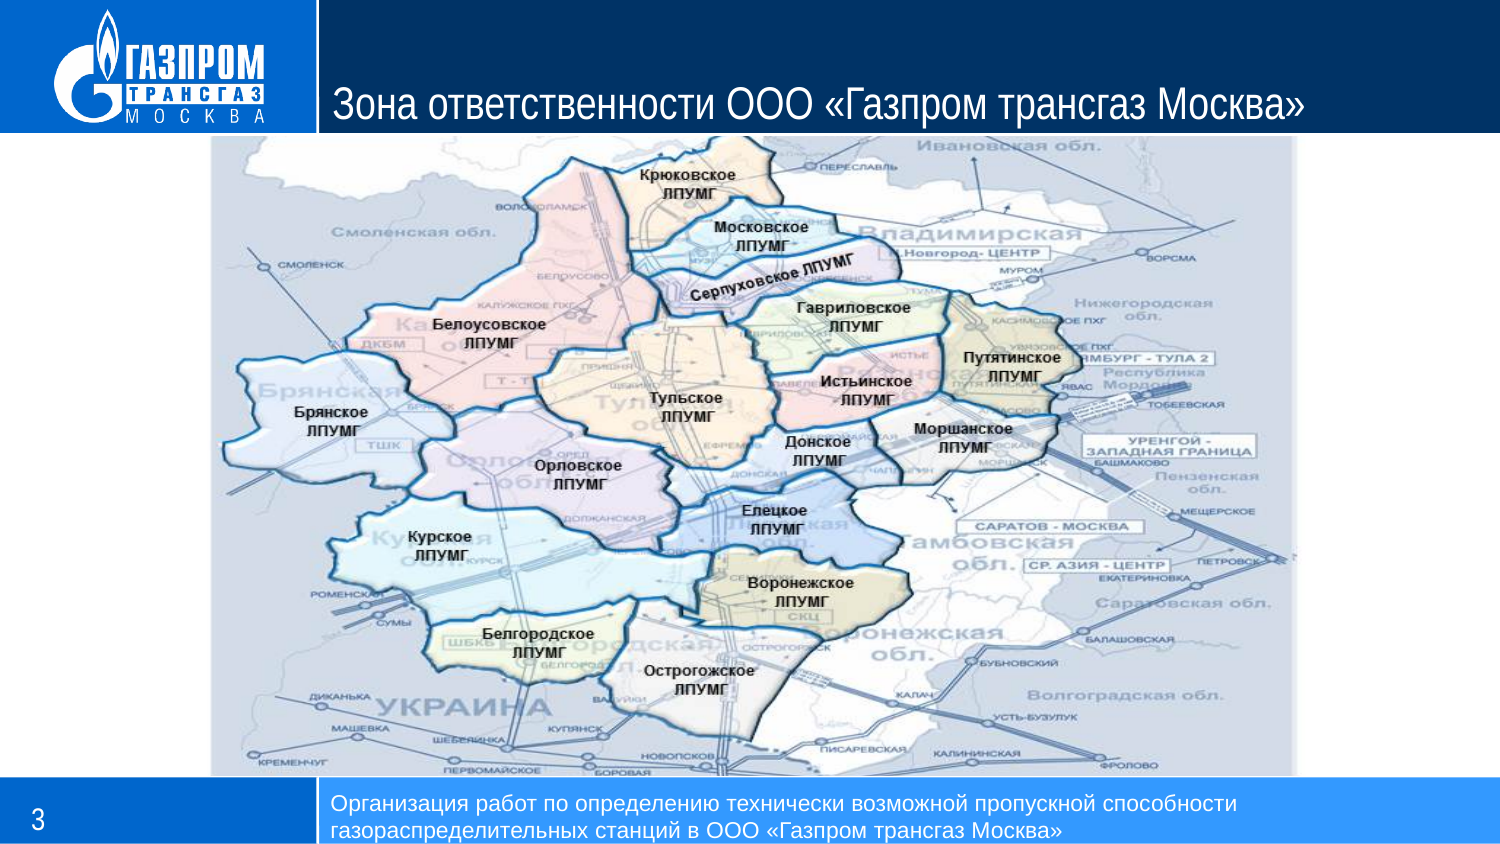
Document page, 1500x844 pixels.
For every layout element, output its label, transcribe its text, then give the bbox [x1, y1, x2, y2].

picture [207, 136, 1306, 777]
text_box Зона ответственности ООО «Газпром трансгаз Москва» [316, 65, 1500, 137]
picture [54, 9, 264, 123]
